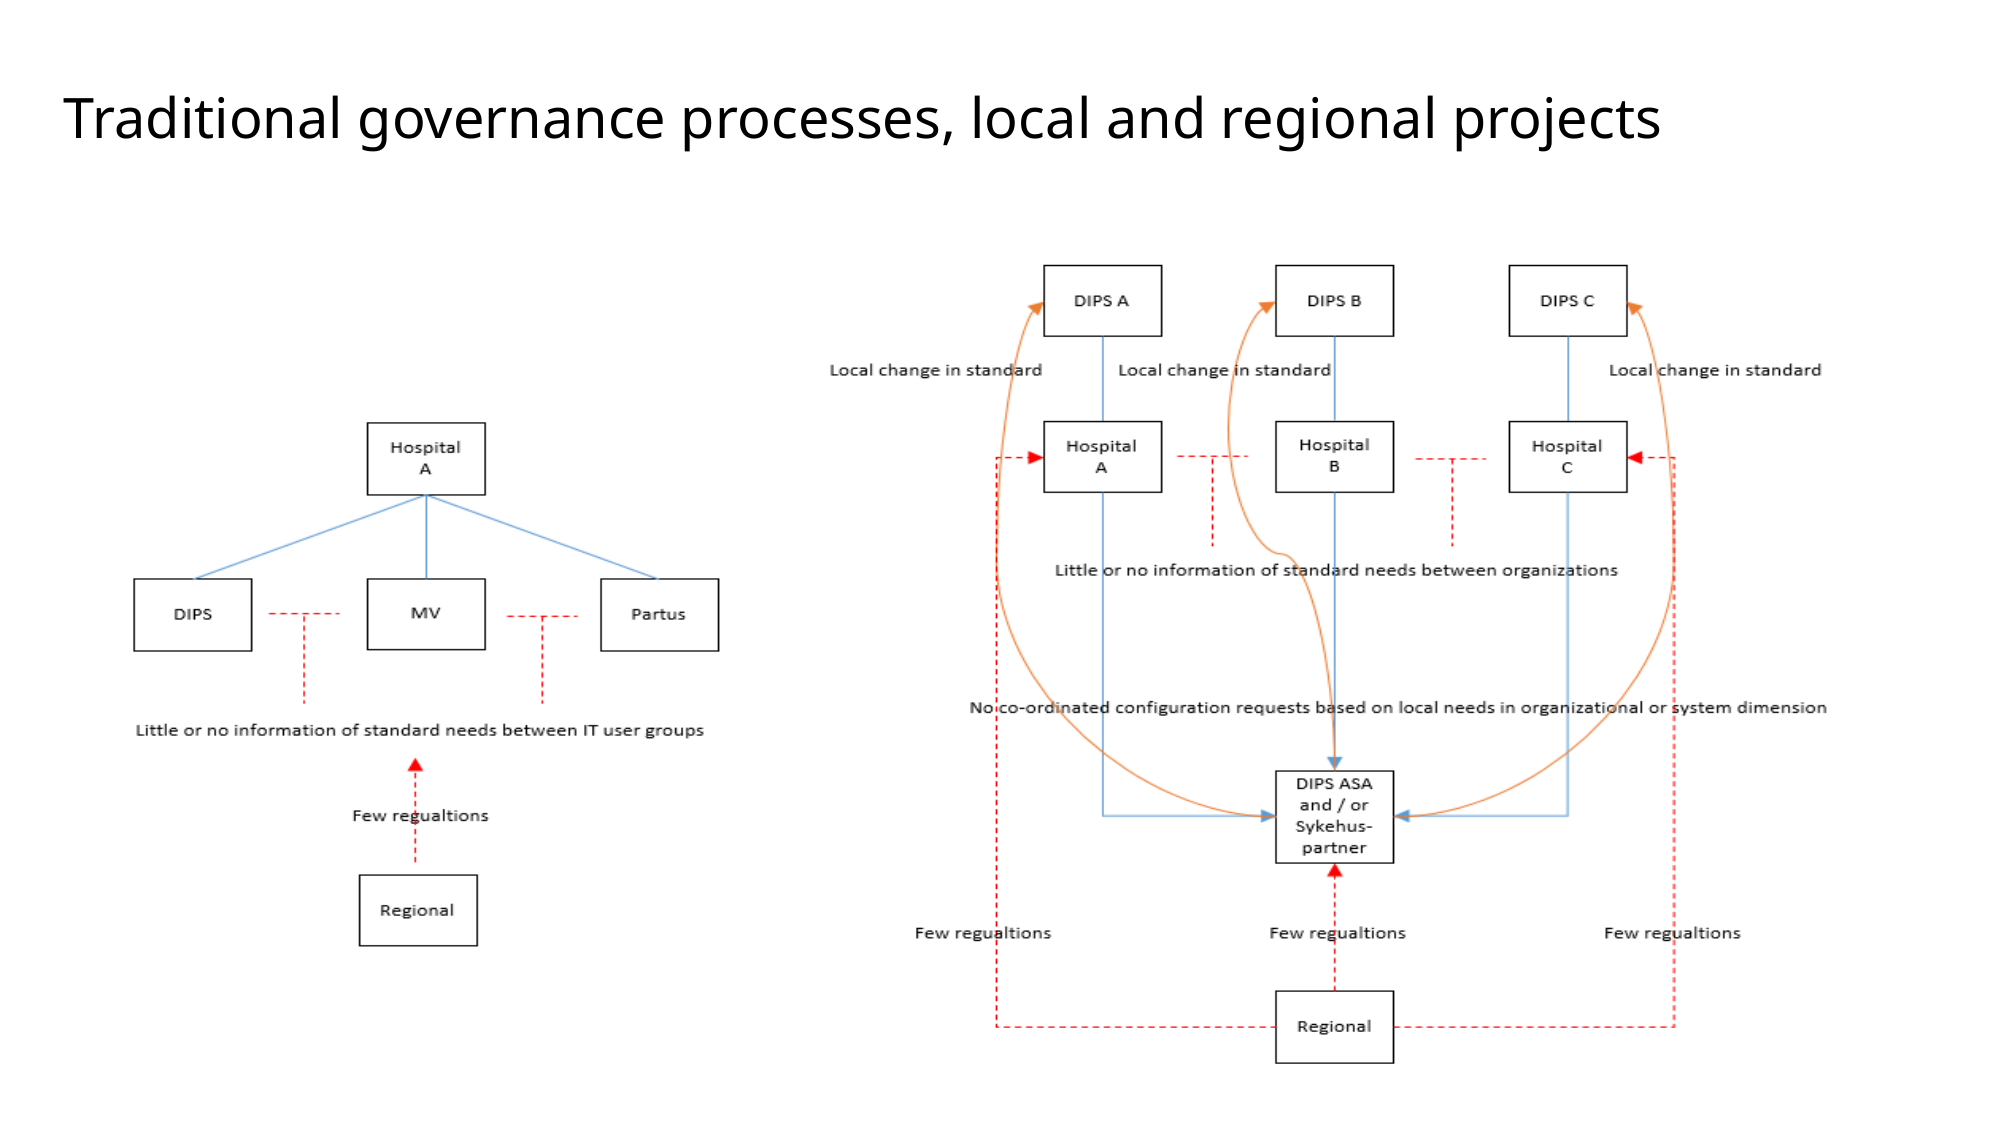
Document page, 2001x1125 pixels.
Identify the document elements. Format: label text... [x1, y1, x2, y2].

title Traditional governance processes, local and regional projects [49, 75, 1774, 165]
picture [113, 221, 1879, 1084]
